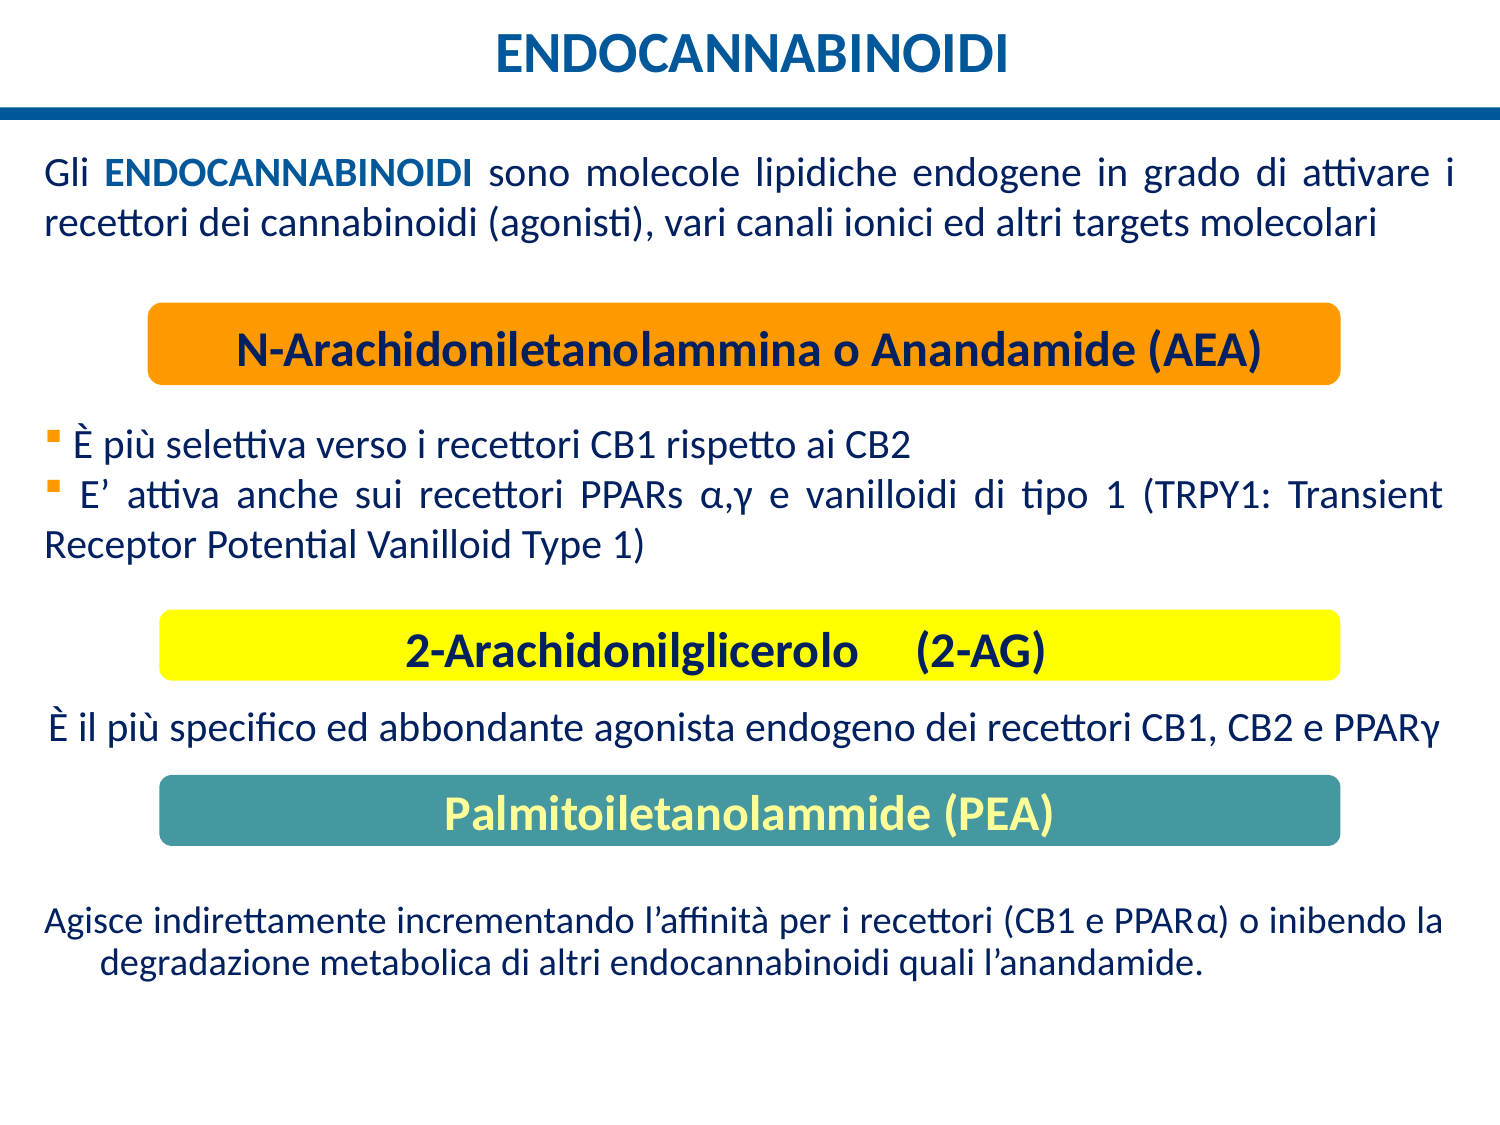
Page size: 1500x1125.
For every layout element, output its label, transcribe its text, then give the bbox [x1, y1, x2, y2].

text_box Gli ENDOCANNABINOIDI sono molecole lipidiche endogene in grado di attivare i recettori dei cannabinoidi (agonisti), vari canali ionici ed altri targets molecolari [29, 137, 1471, 253]
text_box [1140, 609, 1341, 681]
text_box È il più specifico ed abbondante agonista endogeno dei recettori CB1, CB2 e PPARγ [29, 692, 1459, 758]
text_box [159, 609, 312, 681]
text_box Palmitoiletanolammide (PEA) [159, 774, 1341, 846]
text_box Agisce indirettamente incrementando l’affinità per i recettori (CB1 e PPARα) o inibendo la degradazione metabolica di altri endocannabinoidi quali l’anandamide. [29, 893, 1459, 1003]
text_box [147, 302, 1341, 386]
text_box N-Arachidoniletanolammina o Anandamide (AEA) [218, 308, 1282, 385]
text_box ENDOCANNABINOIDI [64, 0, 1440, 102]
text_box 2-Arachidonilglicerolo (2-AG) [312, 609, 1140, 686]
text_box È più selettiva verso i recettori CB1 rispetto ai CB2 E’ attiva anche sui recettori PPARs α,γ e vanilloidi di tipo 1 (TRPY1: Transient Receptor Potential Vanilloid Type 1) [29, 408, 1459, 575]
